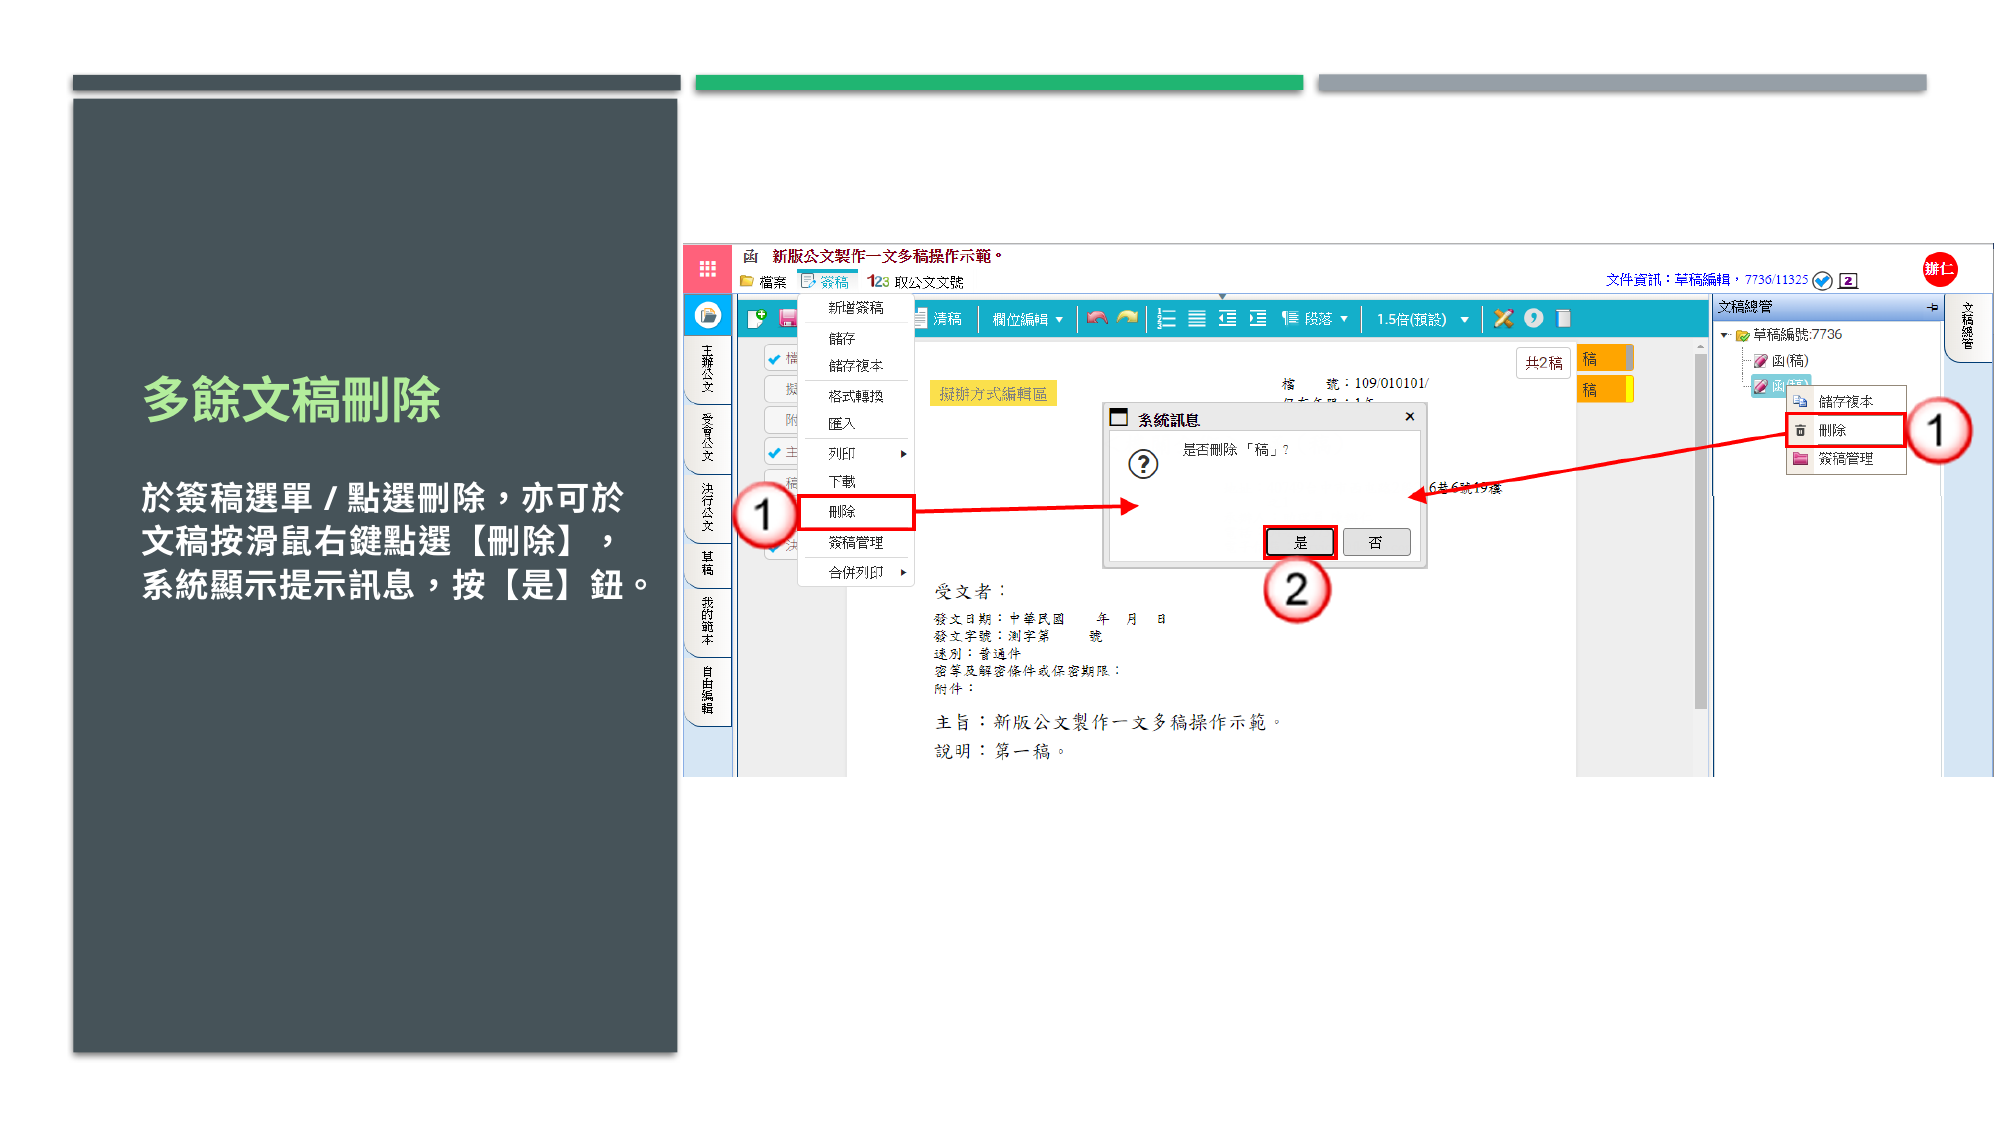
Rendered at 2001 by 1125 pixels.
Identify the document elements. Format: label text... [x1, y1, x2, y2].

title 多餘文稿刪除 [125, 153, 624, 436]
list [683, 242, 1995, 778]
list 於簽稿選單/點選刪除，亦可於文稿按滑鼠右鍵點選【刪除】，系統顯示提示訊息，按【是】鈕。 [125, 465, 641, 958]
